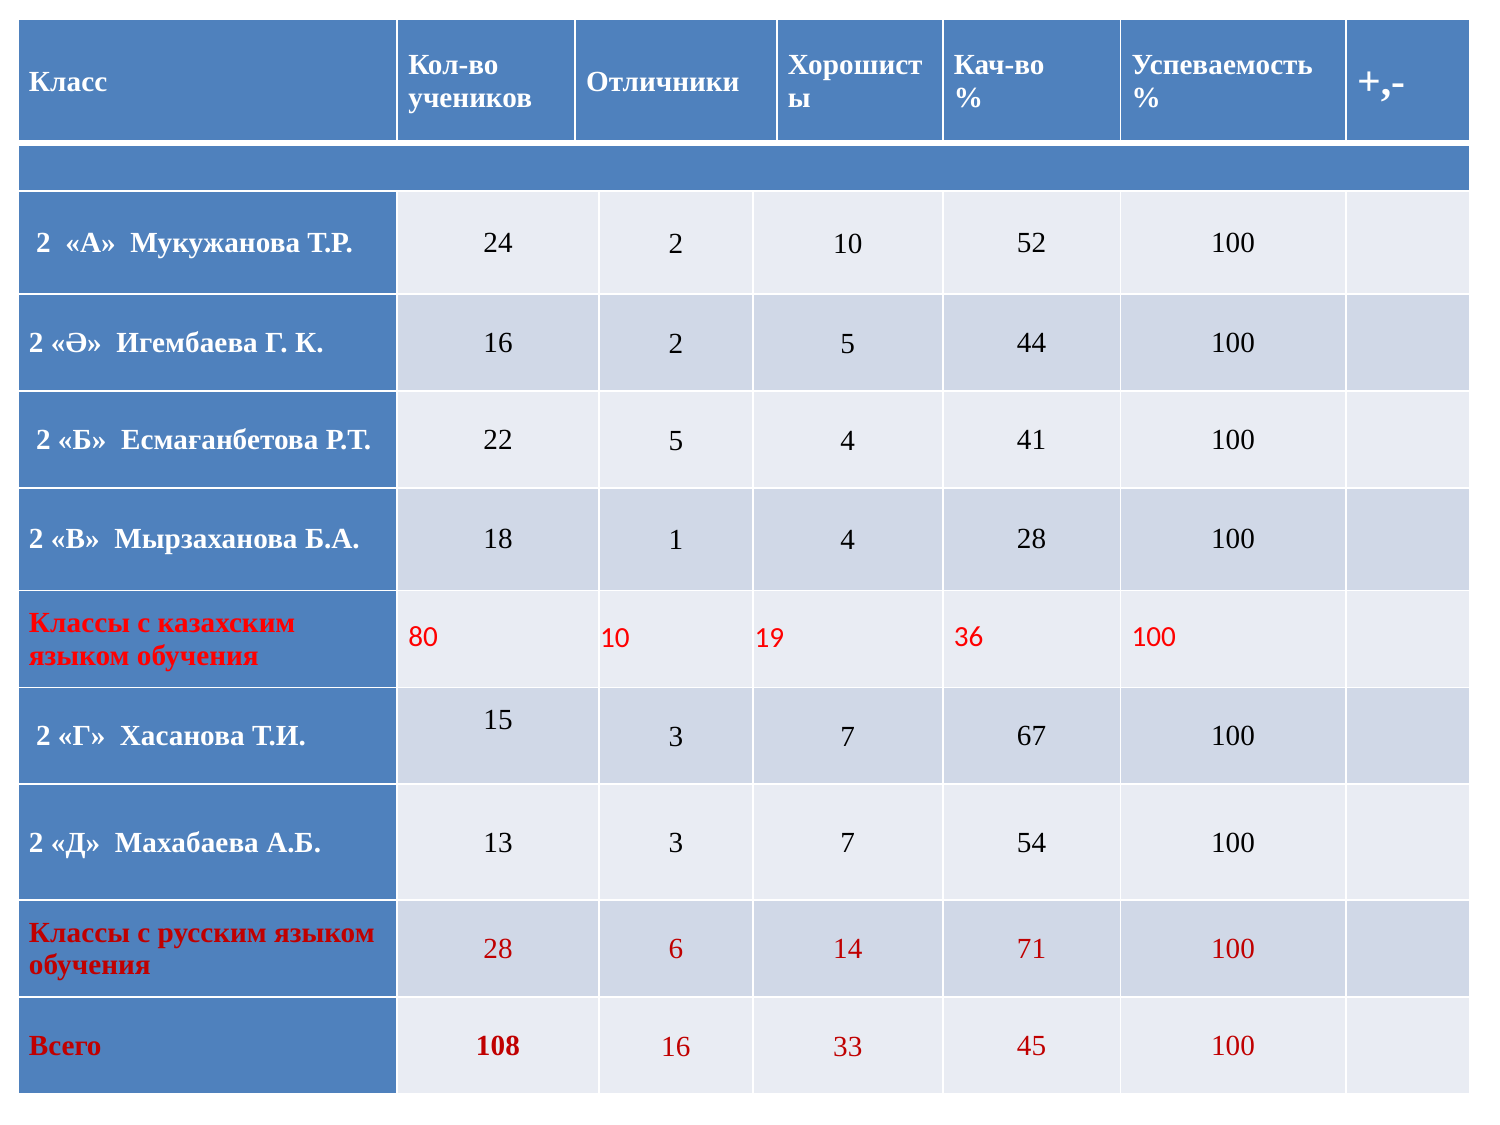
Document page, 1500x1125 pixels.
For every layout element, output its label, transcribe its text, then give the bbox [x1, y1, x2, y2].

table_cell 3 [600, 785, 752, 899]
table_cell 100 [1121, 192, 1345, 293]
table_cell 10 [600, 591, 752, 687]
table_cell 1 [600, 489, 752, 590]
table_cell 28 [398, 901, 598, 996]
table_cell 54 [944, 785, 1120, 899]
table_cell 100 [1121, 295, 1345, 390]
table_cell 80 [398, 591, 598, 687]
table_cell 100 [1121, 392, 1345, 487]
table_cell 6 [600, 901, 752, 996]
table_cell 36 [944, 591, 1120, 687]
table_cell 44 [944, 295, 1120, 390]
table_cell 4 [754, 392, 942, 487]
table_cell 3 [600, 688, 752, 783]
table_cell 2 «А» Мукужанова Т.Р. [19, 192, 396, 293]
table_cell 16 [600, 998, 752, 1093]
table_cell 7 [754, 688, 942, 783]
table_header Хорошисты [778, 20, 942, 140]
table_cell 2 «Б» Есмағанбетова Р.Т. [19, 392, 396, 487]
table_cell 100 [1121, 785, 1345, 899]
table_cell 24 [398, 192, 598, 293]
table_cell 2 «Г» Хасанова Т.И. [19, 688, 396, 783]
table_cell 108 [398, 998, 598, 1093]
table_cell Классы с казахским языком обучения [19, 591, 396, 687]
table_cell [1347, 688, 1469, 783]
table_header Кач-во % [944, 20, 1120, 140]
table_cell 52 [944, 192, 1120, 293]
table_cell 2 «Д» Махабаева А.Б. [19, 785, 396, 899]
table_cell 22 [398, 392, 598, 487]
table_header Отличники [576, 20, 776, 140]
table_cell 14 [754, 901, 942, 996]
table_header Успеваемость % [1121, 20, 1345, 140]
table_cell 67 [944, 688, 1120, 783]
table_cell 100 [1121, 998, 1345, 1093]
table_cell 4 [754, 489, 942, 590]
table_cell 5 [600, 392, 752, 487]
table_cell 2 [600, 192, 752, 293]
table_cell 28 [944, 489, 1120, 590]
table_cell 45 [944, 998, 1120, 1093]
table_cell 18 [398, 489, 598, 590]
table_cell 19 [754, 591, 942, 687]
table_cell [19, 146, 1469, 190]
table_cell 15 [398, 688, 598, 783]
table_cell [1347, 785, 1469, 899]
table_cell 16 [398, 295, 598, 390]
table_cell 7 [754, 785, 942, 899]
table_cell 100 [1121, 901, 1345, 996]
table_cell 2 «В» Мырзаханова Б.А. [19, 489, 396, 590]
table_header Кол-во учеников [398, 20, 574, 140]
table_cell 2 «Ә» Игембаева Г. К. [19, 295, 396, 390]
table_cell Классы с русским языком обучения [19, 901, 396, 996]
table_cell [1347, 392, 1469, 487]
table_cell [1347, 901, 1469, 996]
table_cell Всего [19, 998, 396, 1093]
table_cell [1347, 192, 1469, 293]
table_header Класс [19, 20, 396, 140]
table_cell 33 [754, 998, 942, 1093]
table_cell [1347, 295, 1469, 390]
table_cell 41 [944, 392, 1120, 487]
table_cell [1347, 489, 1469, 590]
table_header +,- [1347, 20, 1469, 140]
table_cell 13 [398, 785, 598, 899]
table_cell 5 [754, 295, 942, 390]
table_cell 10 [754, 192, 942, 293]
table_cell [1347, 591, 1469, 687]
table_cell 2 [600, 295, 752, 390]
table_cell 71 [944, 901, 1120, 996]
table_cell [1347, 998, 1469, 1093]
table_cell 100 [1121, 688, 1345, 783]
table_cell 100 [1121, 591, 1345, 687]
table_cell 100 [1121, 489, 1345, 590]
